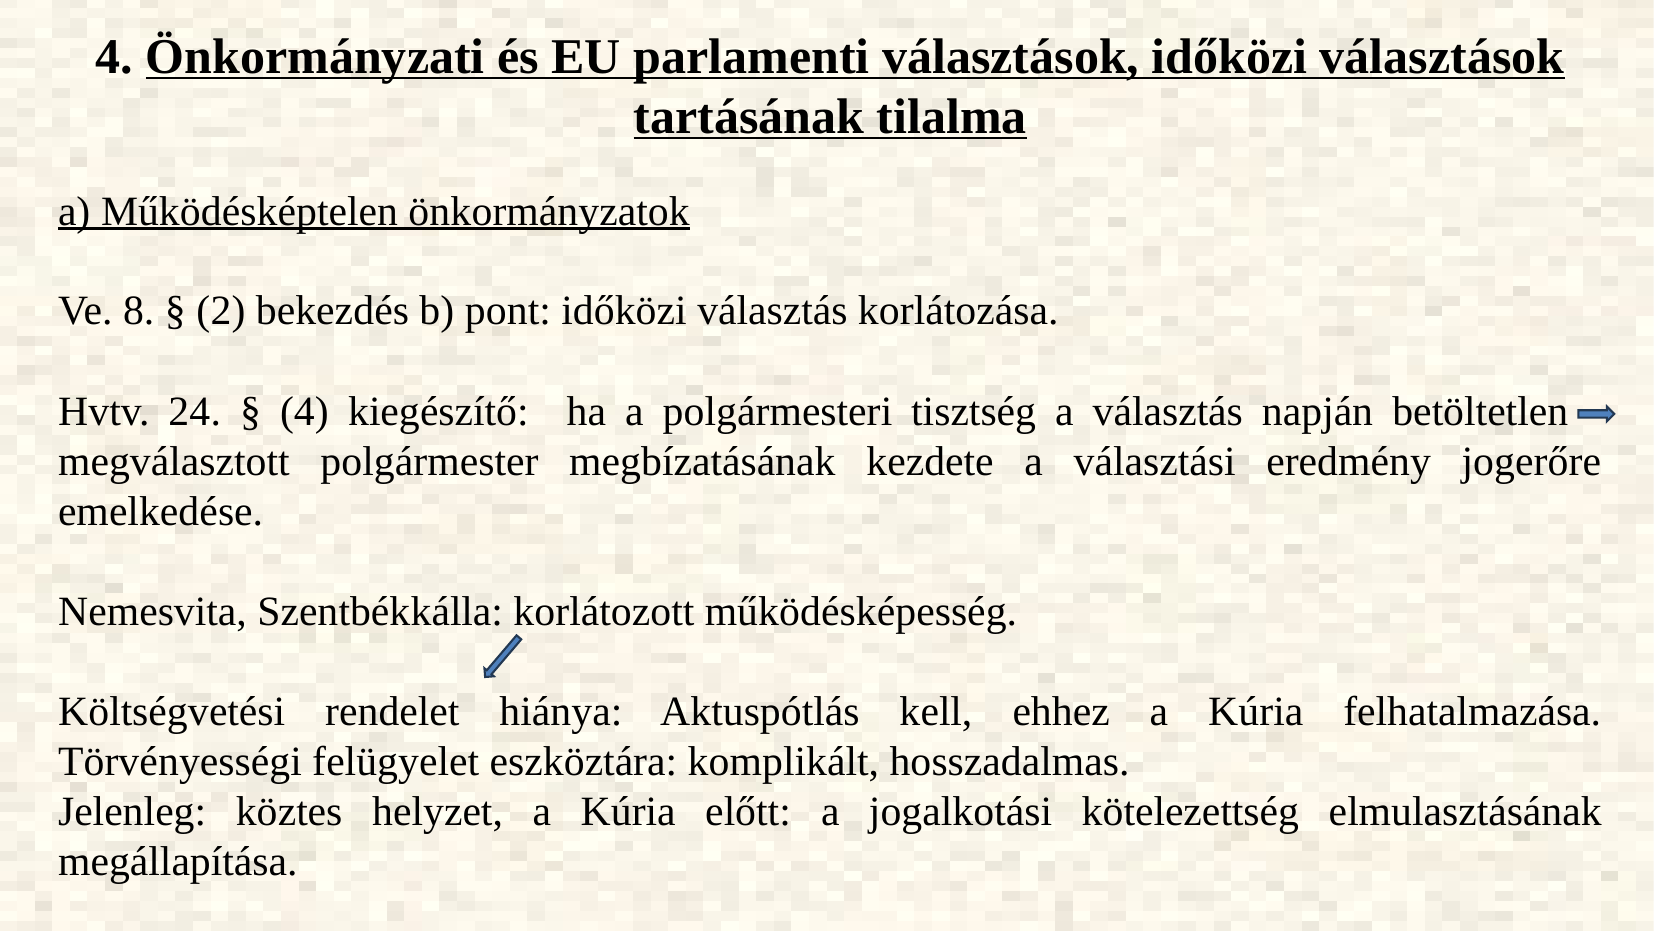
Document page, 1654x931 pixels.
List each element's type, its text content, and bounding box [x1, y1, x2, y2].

text_box [1577, 404, 1616, 424]
picture [0, 0, 1654, 931]
text_box 4. Önkormányzati és EU parlamenti választások, időközi választások tartásának tilalma a) Működésképtelen önkormányzatok Ve. 8. § (2) bekezdés b) pont: időközi választás korlátozása. Hvtv. 24. § (4) kiegészítő: ha a polgármesteri tisztség a választás napján betöltetlen - megválasztott polgármester megbízatásának kezdete a választási eredmény jogerőre emelkedése. Nemesvita, Szentbékkálla: korlátozott működésképesség. Költségvetési rendelet hiánya: Aktuspótlás kell, ehhez a Kúria felhatalmazása. Törvényességi felügyelet eszköztára: komplikált, hosszadalmas. Jelenleg: köztes helyzet, a Kúria előtt: a jogalkotási kötelezettség elmulasztásának megállapítása. [43, 16, 1618, 931]
text_box [483, 633, 523, 679]
